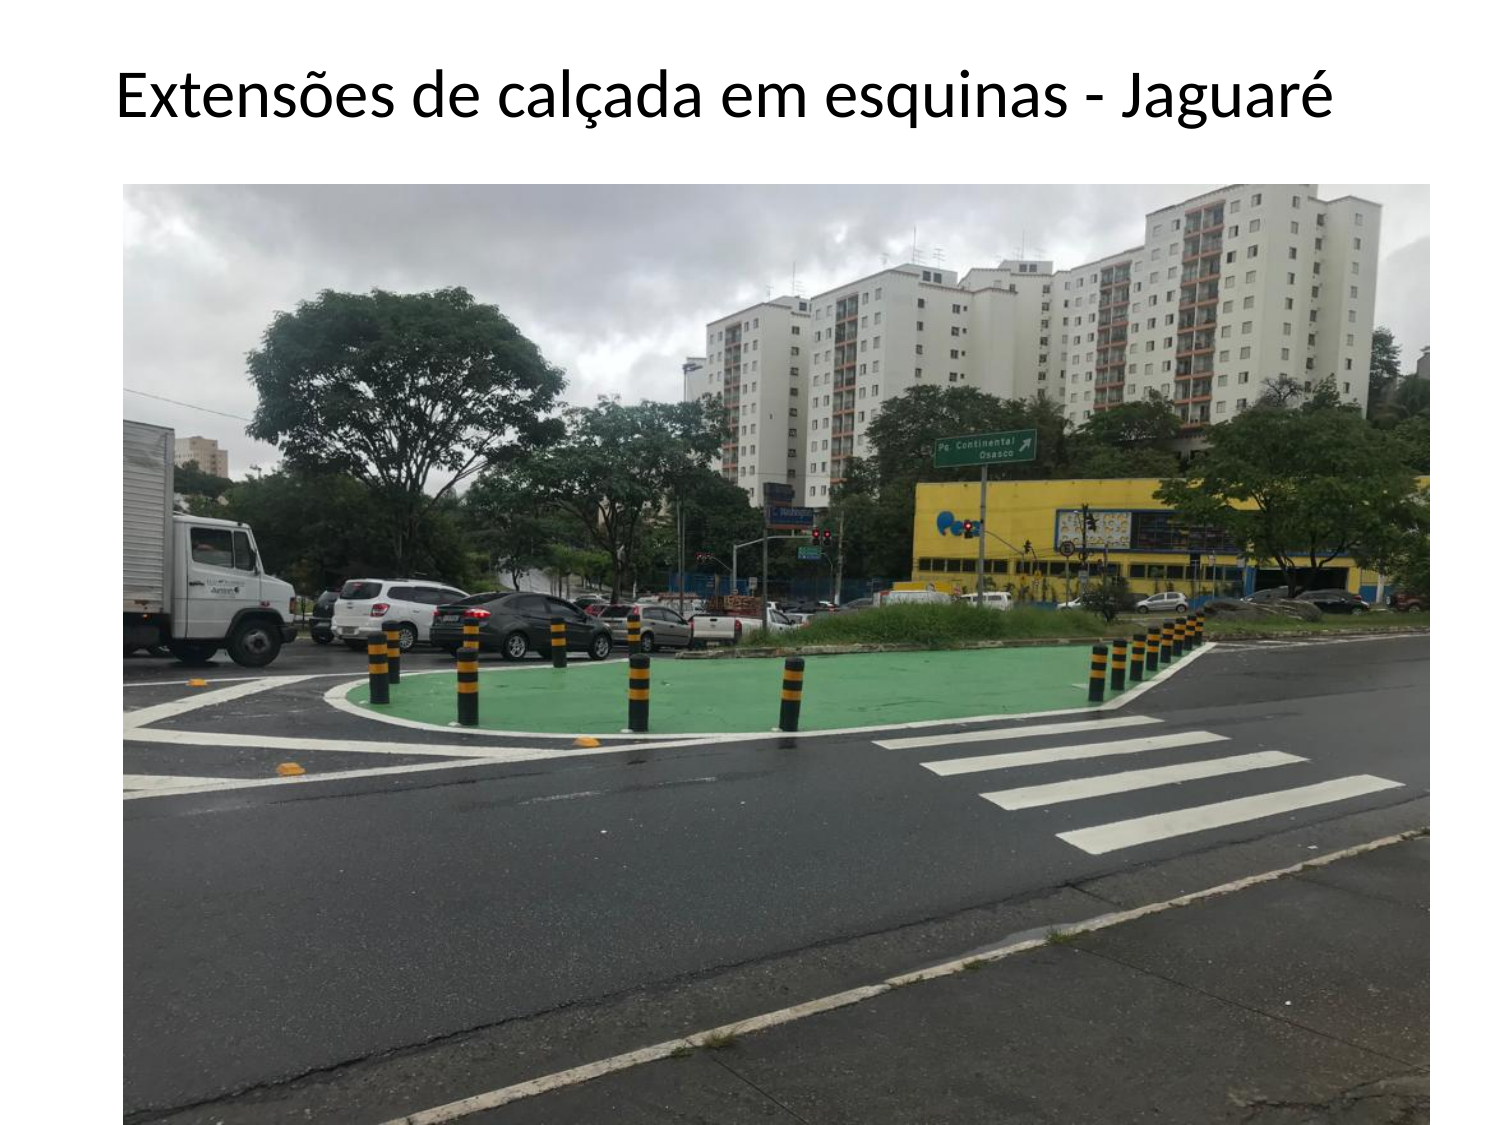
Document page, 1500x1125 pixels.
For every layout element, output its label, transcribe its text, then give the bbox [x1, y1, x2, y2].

title Extensões de calçada em esquinas - Jaguaré [88, 19, 1364, 161]
picture [123, 184, 1430, 1125]
